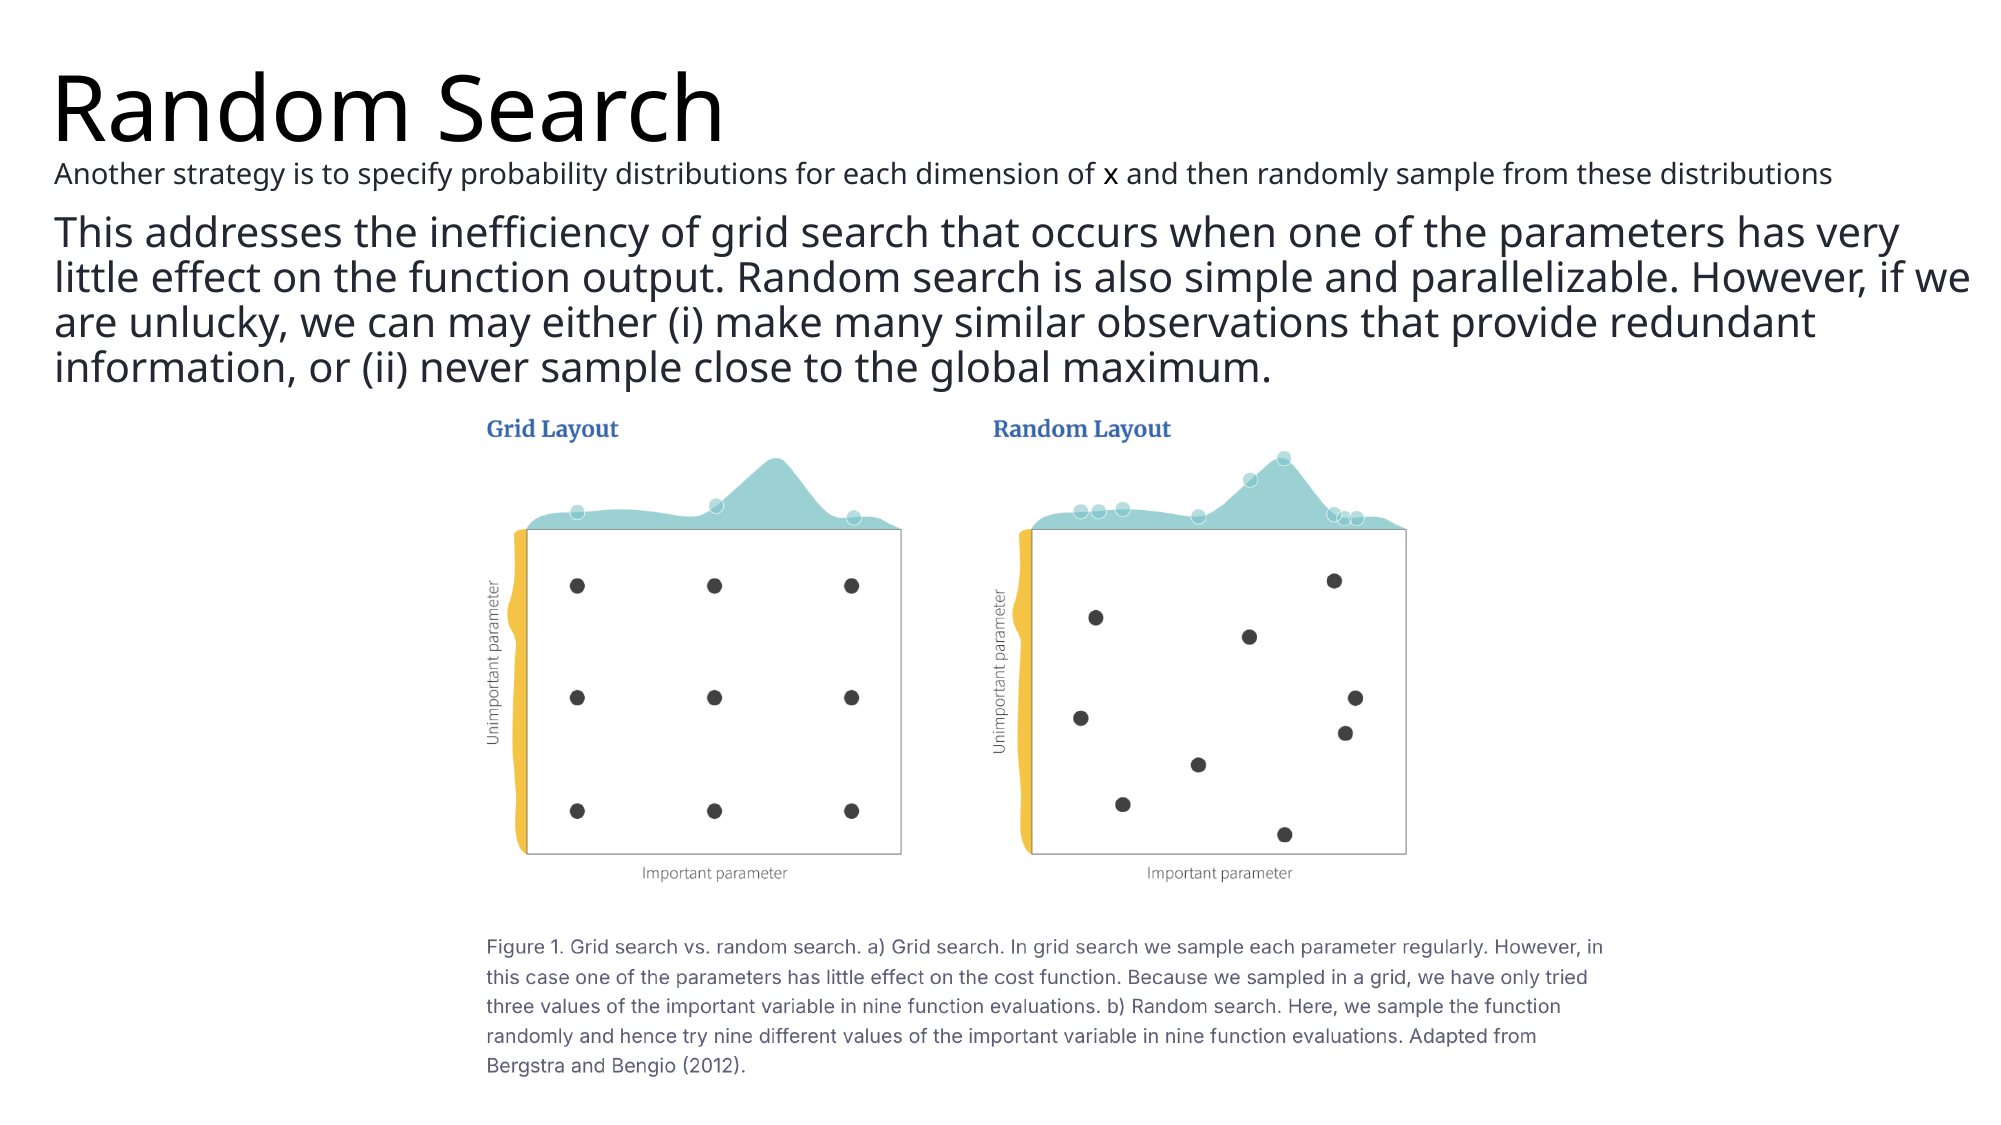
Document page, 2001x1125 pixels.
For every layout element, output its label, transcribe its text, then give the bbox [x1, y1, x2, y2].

list Another strategy is to specify probability distributions for each dimension of x and then randomly sample from these distributions This addresses the inefficiency of grid search that occurs when one of the parameters has very little effect on the function output. Random search is also simple and parallelizable. However, if we are unlucky, we can may either (i) make many similar observations that provide redundant information, or (ii) never sample close to the global maximum. [39, 151, 2000, 866]
title Random Search [35, 3, 1761, 221]
picture [456, 392, 1627, 1108]
